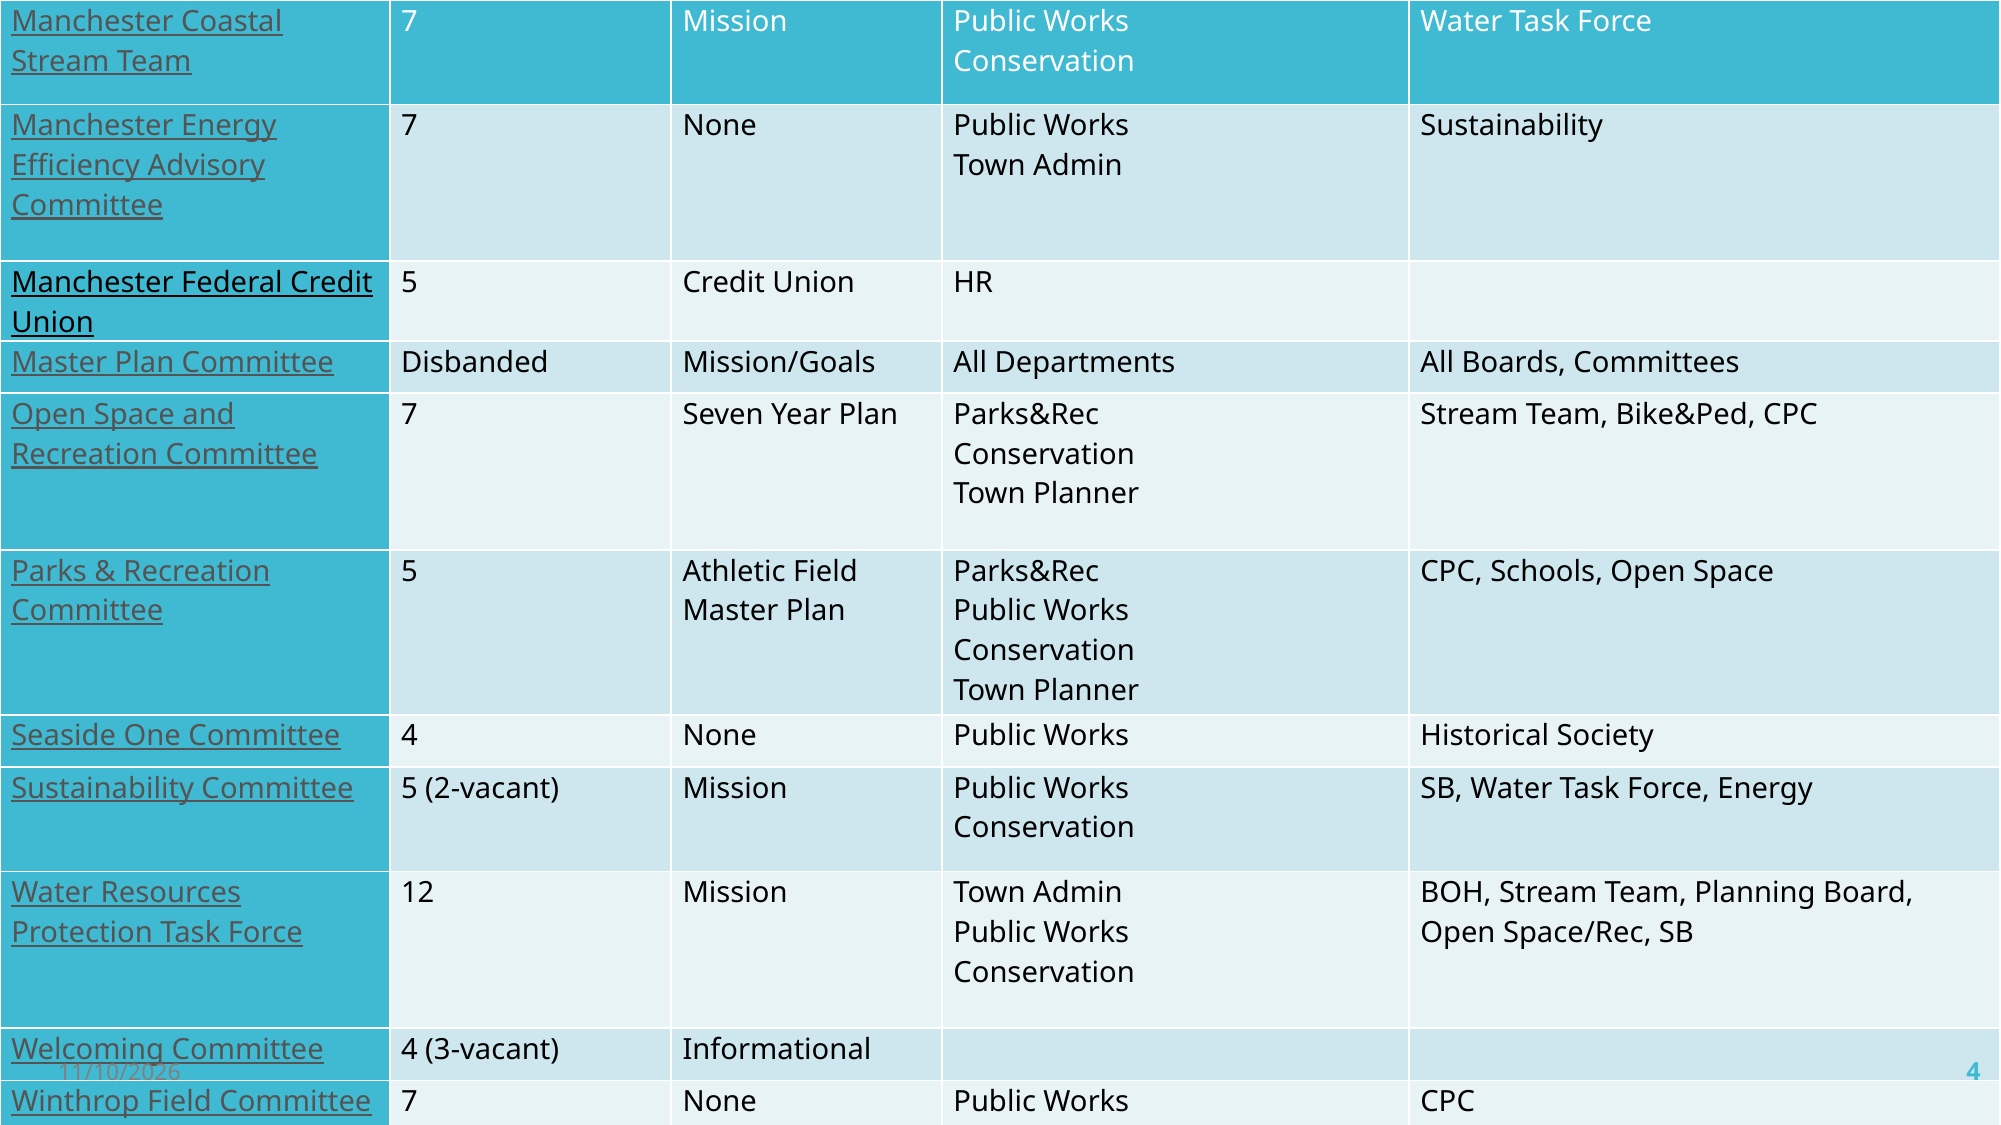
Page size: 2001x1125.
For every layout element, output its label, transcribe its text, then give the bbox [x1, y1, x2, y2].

table_cell Disbanded [391, 342, 670, 392]
table_cell None [672, 105, 941, 190]
table_cell Open Space and Recreation Committee [1, 394, 389, 549]
table_cell Welcoming Committee [1, 1029, 389, 1080]
table_cell Parks&Rec Public Works Conservation Town Planner [943, 551, 1408, 714]
table_cell CPC [1410, 1081, 1999, 1125]
table_header Public Works Conservation [943, 1, 1408, 104]
table_cell Sustainability [1410, 105, 1999, 190]
table_cell Mission [672, 872, 941, 1027]
table_cell Mission/Goals [672, 342, 941, 392]
text_box [0, 190, 2000, 266]
table_cell Mission [672, 768, 941, 871]
table_cell Informational [672, 1029, 941, 1080]
table_cell 5 [391, 551, 670, 714]
table_cell None [672, 716, 941, 766]
table_cell HR [943, 266, 1408, 340]
table_cell Athletic Field Master Plan [672, 551, 941, 714]
table_cell Manchester Energy Efficiency Advisory Committee [1, 105, 389, 190]
table_cell Public Works [943, 716, 1408, 766]
table_header Water Task Force [1410, 1, 1999, 104]
table_cell Public Works Conservation [943, 768, 1408, 871]
table_cell 5 (2-vacant) [391, 768, 670, 871]
table_header Mission [672, 1, 941, 104]
table_cell [1410, 266, 1999, 340]
table_cell Seaside One Committee [1, 716, 389, 766]
table_cell Water Resources Protection Task Force [1, 872, 389, 1027]
table_cell [1410, 1029, 1999, 1080]
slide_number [43, 1042, 493, 1103]
table_header Manchester Coastal Stream Team [1, 1, 389, 104]
table_cell None [672, 1081, 941, 1125]
table_cell 7 [391, 394, 670, 549]
table_cell Credit Union [672, 266, 941, 340]
table_cell 7 [391, 1081, 670, 1125]
table_cell Parks & Recreation Committee [1, 551, 389, 714]
table_cell Historical Society [1410, 716, 1999, 766]
table_header 7 [391, 1, 670, 104]
table_cell BOH, Stream Team, Planning Board, Open Space/Rec, SB [1410, 872, 1999, 1027]
table_cell Stream Team, Bike&Ped, CPC [1410, 394, 1999, 549]
table_cell Master Plan Committee [1, 342, 389, 392]
table_cell Public Works [943, 1081, 1408, 1125]
table_cell [943, 1029, 1408, 1080]
table_cell All Boards, Committees [1410, 342, 1999, 392]
table_cell Sustainability Committee [1, 768, 389, 871]
table_cell 12 [391, 872, 670, 1027]
table_cell Manchester Federal Credit Union [1, 266, 389, 340]
table_cell Public Works Town Admin [943, 105, 1408, 190]
table_cell All Departments [943, 342, 1408, 392]
table_cell Parks&Rec Conservation Town Planner [943, 394, 1408, 549]
table_cell Seven Year Plan [672, 394, 941, 549]
slide_number 4 [1744, 1042, 1996, 1103]
table_cell Winthrop Field Committee [1, 1081, 389, 1125]
table_cell 5 [391, 266, 670, 340]
table_cell 4 (3-vacant) [391, 1029, 670, 1080]
table_cell 4 [391, 716, 670, 766]
table_cell CPC, Schools, Open Space [1410, 551, 1999, 714]
table_cell Town Admin Public Works Conservation [943, 872, 1408, 1027]
table_cell 7 [391, 105, 670, 190]
table_cell SB, Water Task Force, Energy [1410, 768, 1999, 871]
